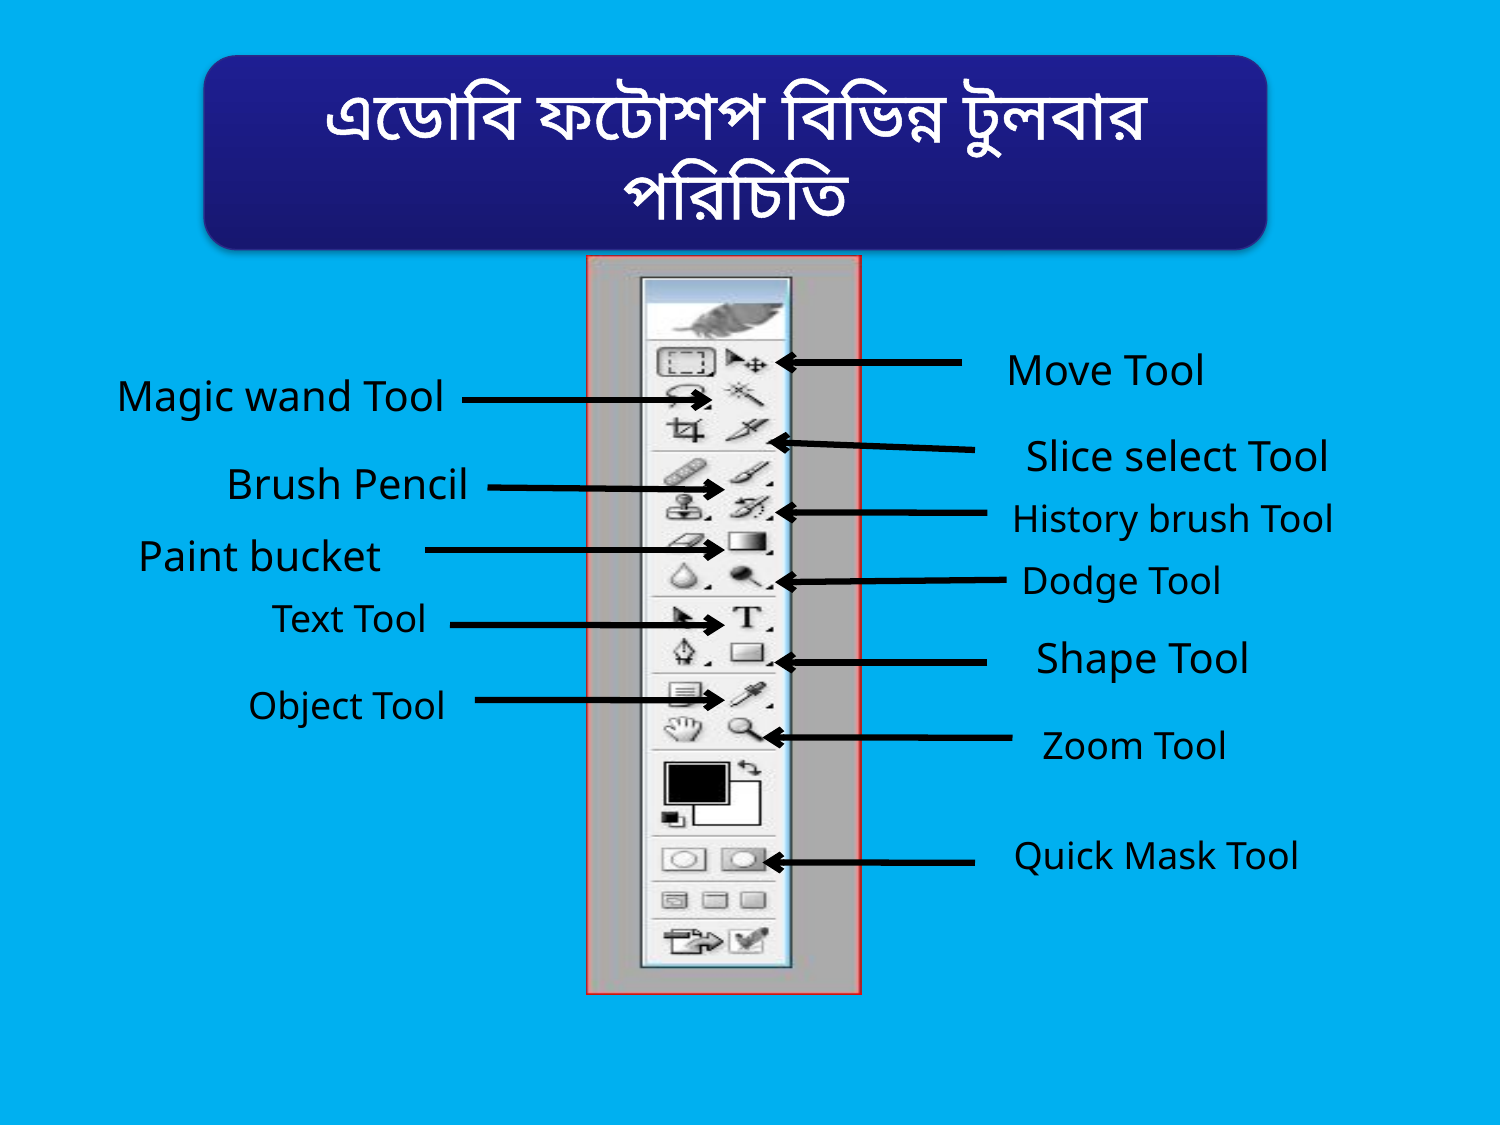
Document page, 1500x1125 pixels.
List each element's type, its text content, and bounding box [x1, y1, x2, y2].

text_box Quick Mask Tool [988, 824, 1315, 885]
picture [586, 256, 862, 994]
text_box Text Tool [247, 587, 443, 648]
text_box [487, 487, 726, 491]
text_box History brush Tool [997, 487, 1350, 548]
text_box Slice select Tool [1011, 421, 1345, 487]
text_box Paint bucket [123, 521, 397, 587]
text_box Shape Tool [1021, 624, 1266, 690]
text_box Object Tool [233, 674, 461, 735]
text_box Dodge Tool [1006, 549, 1238, 610]
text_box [774, 579, 1001, 583]
text_box Magic wand Tool [101, 362, 460, 428]
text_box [767, 441, 976, 451]
text_box Brush Pencil [211, 450, 485, 515]
text_box এডোবি ফটোশপ বিভিন্ন টুলবার পরিচিতি [203, 55, 1268, 251]
text_box Zoom Tool [1017, 714, 1243, 775]
text_box Move Tool [991, 336, 1221, 401]
